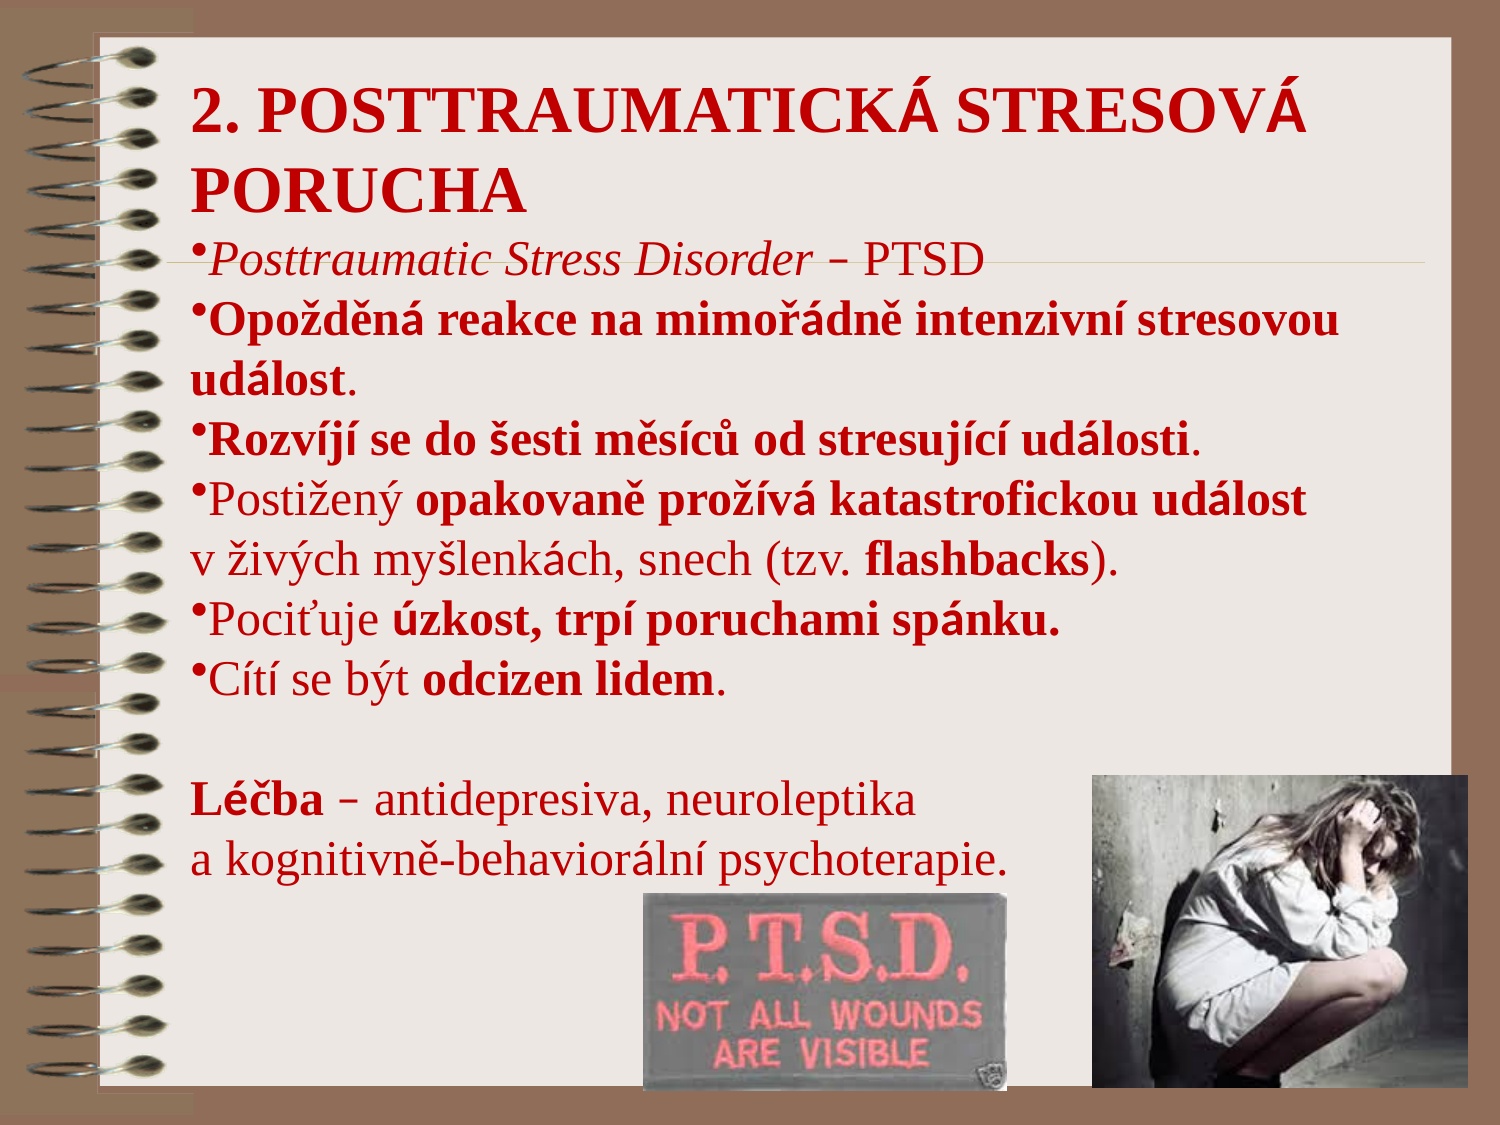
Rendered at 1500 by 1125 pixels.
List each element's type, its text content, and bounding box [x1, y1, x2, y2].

picture [1092, 774, 1468, 1088]
picture [643, 892, 1007, 1091]
picture [0, 692, 194, 1115]
text_box 2. POSTTRAUMATICKÁ STRESOVÁ PORUCHA Posttraumatic Stress Disorder – PTSD Opožděná reakce na mimořádně intenzivní stresovou událost. Rozvíjí se do šesti měsíců od stresující události. Postižený opakovaně prožívá katastrofickou událost v živých myšlenkách, snech (tzv. flashbacks). Pociťuje úzkost, trpí poruchami spánku. Cítí se být odcizen lidem. Léčba – antidepresiva, neuroleptika a kognitivně-behaviorální psychoterapie. [175, 58, 1430, 939]
picture [0, 8, 194, 674]
